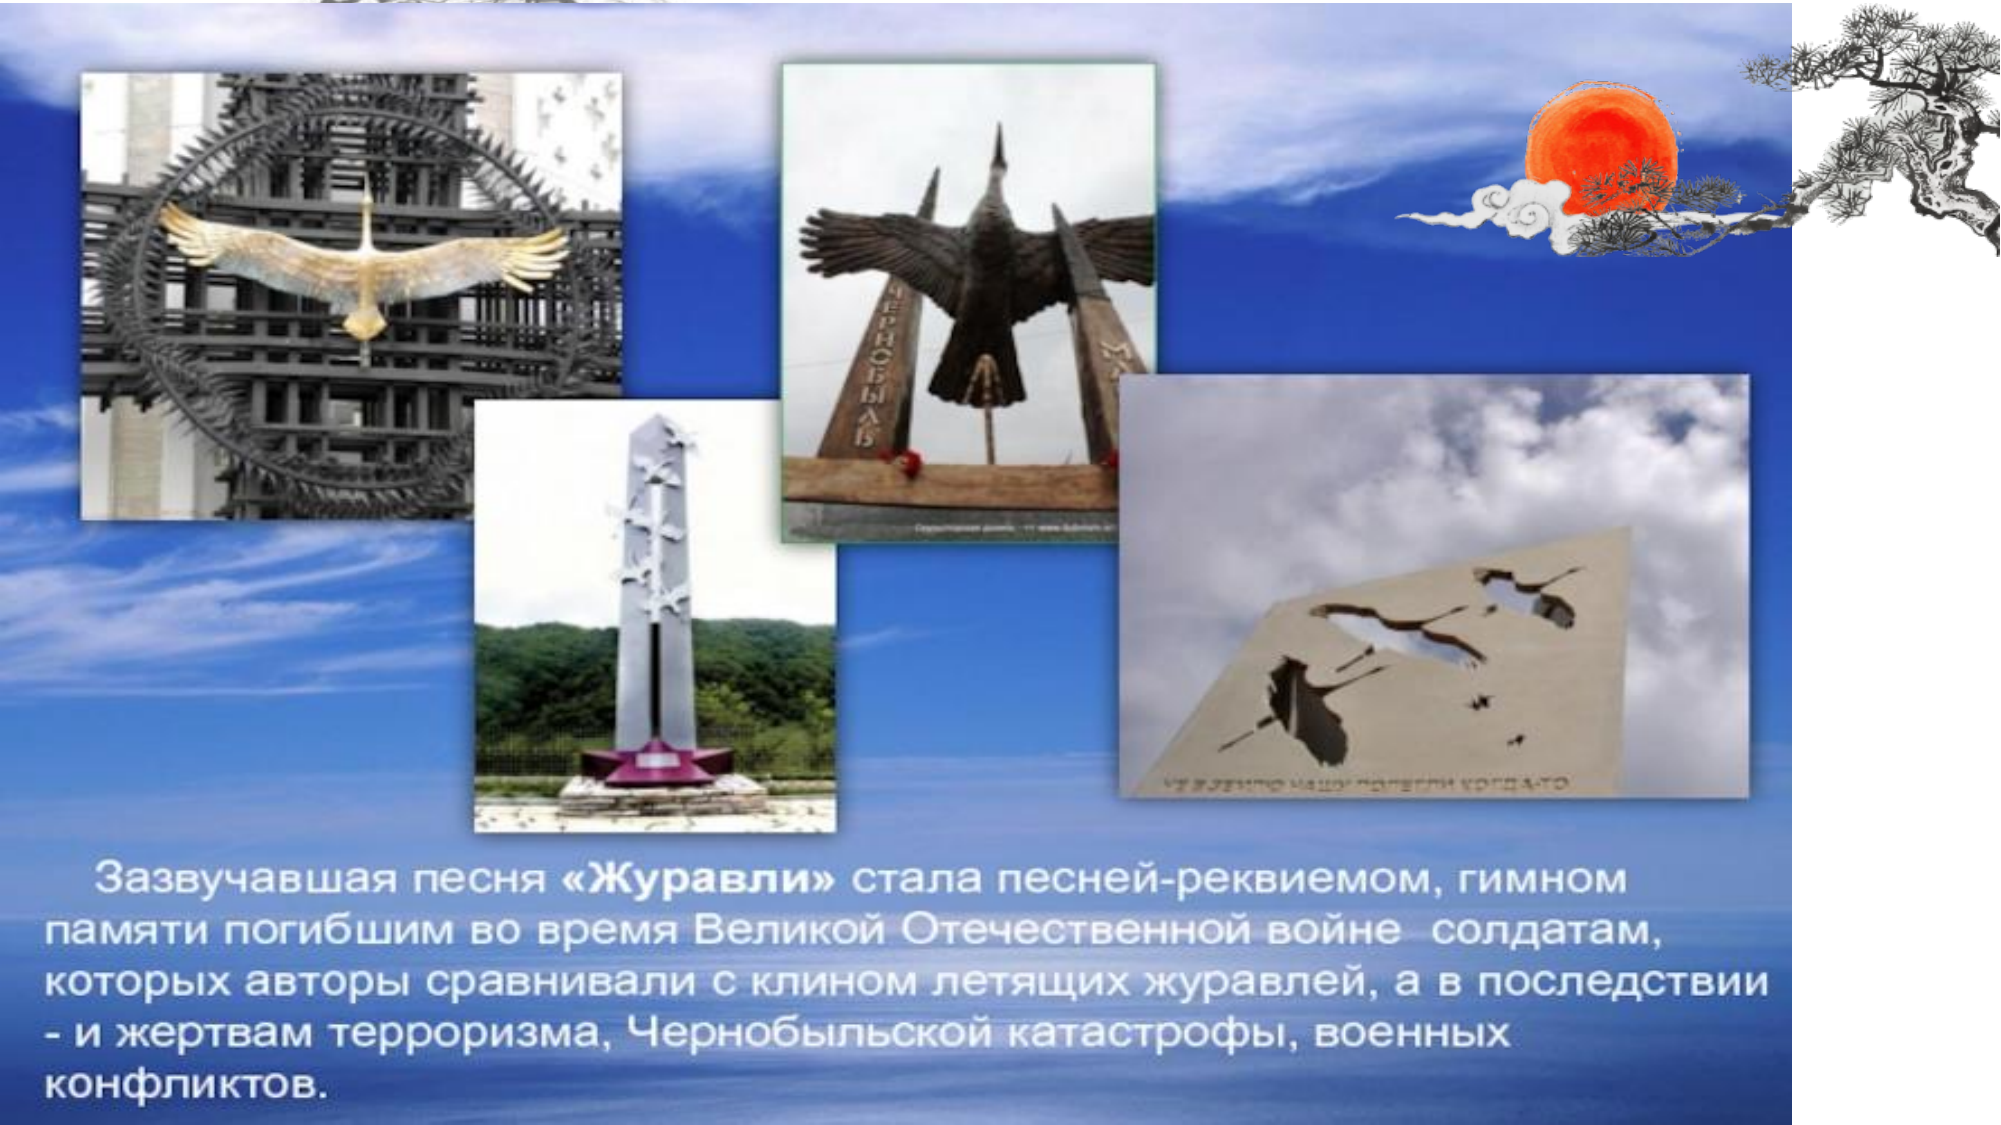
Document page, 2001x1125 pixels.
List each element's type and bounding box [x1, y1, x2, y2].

text_box [1394, 3, 2000, 257]
picture [0, 0, 1792, 1125]
